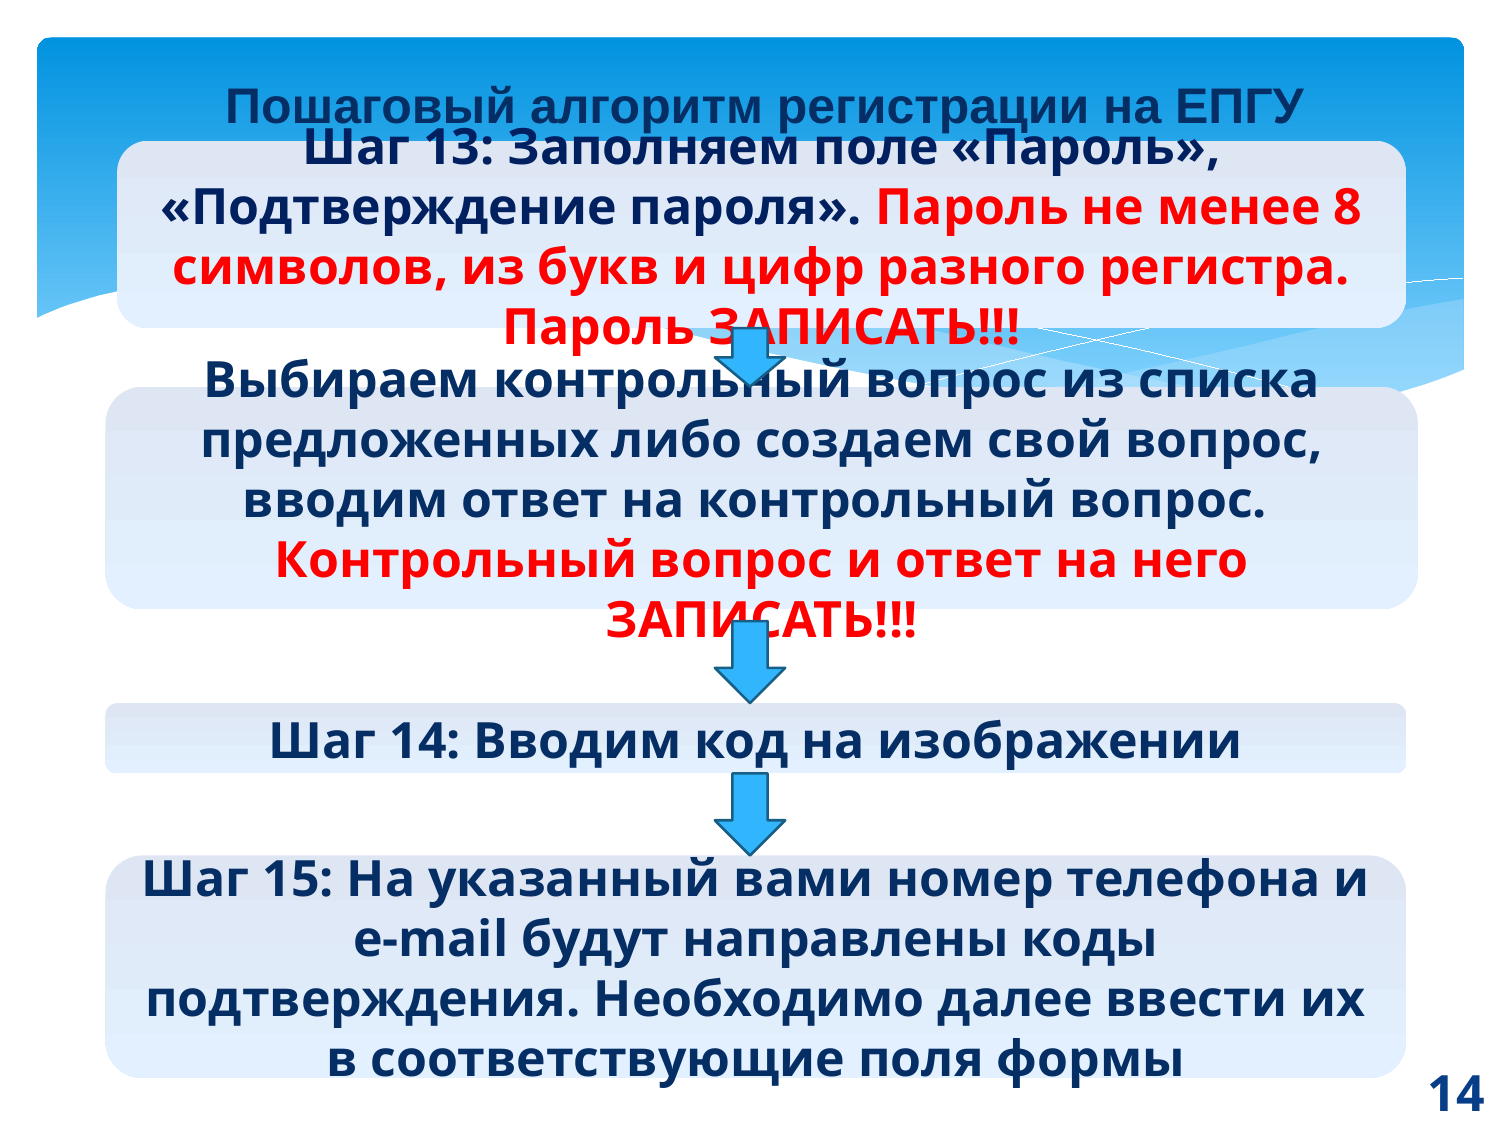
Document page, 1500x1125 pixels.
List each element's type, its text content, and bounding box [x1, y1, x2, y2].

text_box Шаг 13: Заполняем поле «Пароль», «Подтверждение пароля». Пароль не менее 8 символов, из букв и цифр разного регистра. Пароль ЗАПИСАТЬ!!! [115, 139, 1408, 330]
text_box [713, 772, 787, 857]
slide_number 14 [1309, 1065, 1500, 1125]
text_box [713, 326, 787, 388]
text_box Шаг 15: На указанный вами номер телефона и e-mail будут направлены коды подтверждения. Необходимо далее ввести их в соответствующие поля формы [104, 854, 1408, 1080]
title Пошаговый алгоритм регистрации на ЕПГУ [29, 58, 1500, 141]
text_box [713, 619, 787, 705]
text_box Шаг 14: Вводим код на изображении [104, 701, 1408, 775]
text_box Выбираем контрольный вопрос из списка предложенных либо создаем свой вопрос, вводим ответ на контрольный вопрос. Контрольный вопрос и ответ на него ЗАПИСАТЬ!!! [104, 385, 1420, 611]
